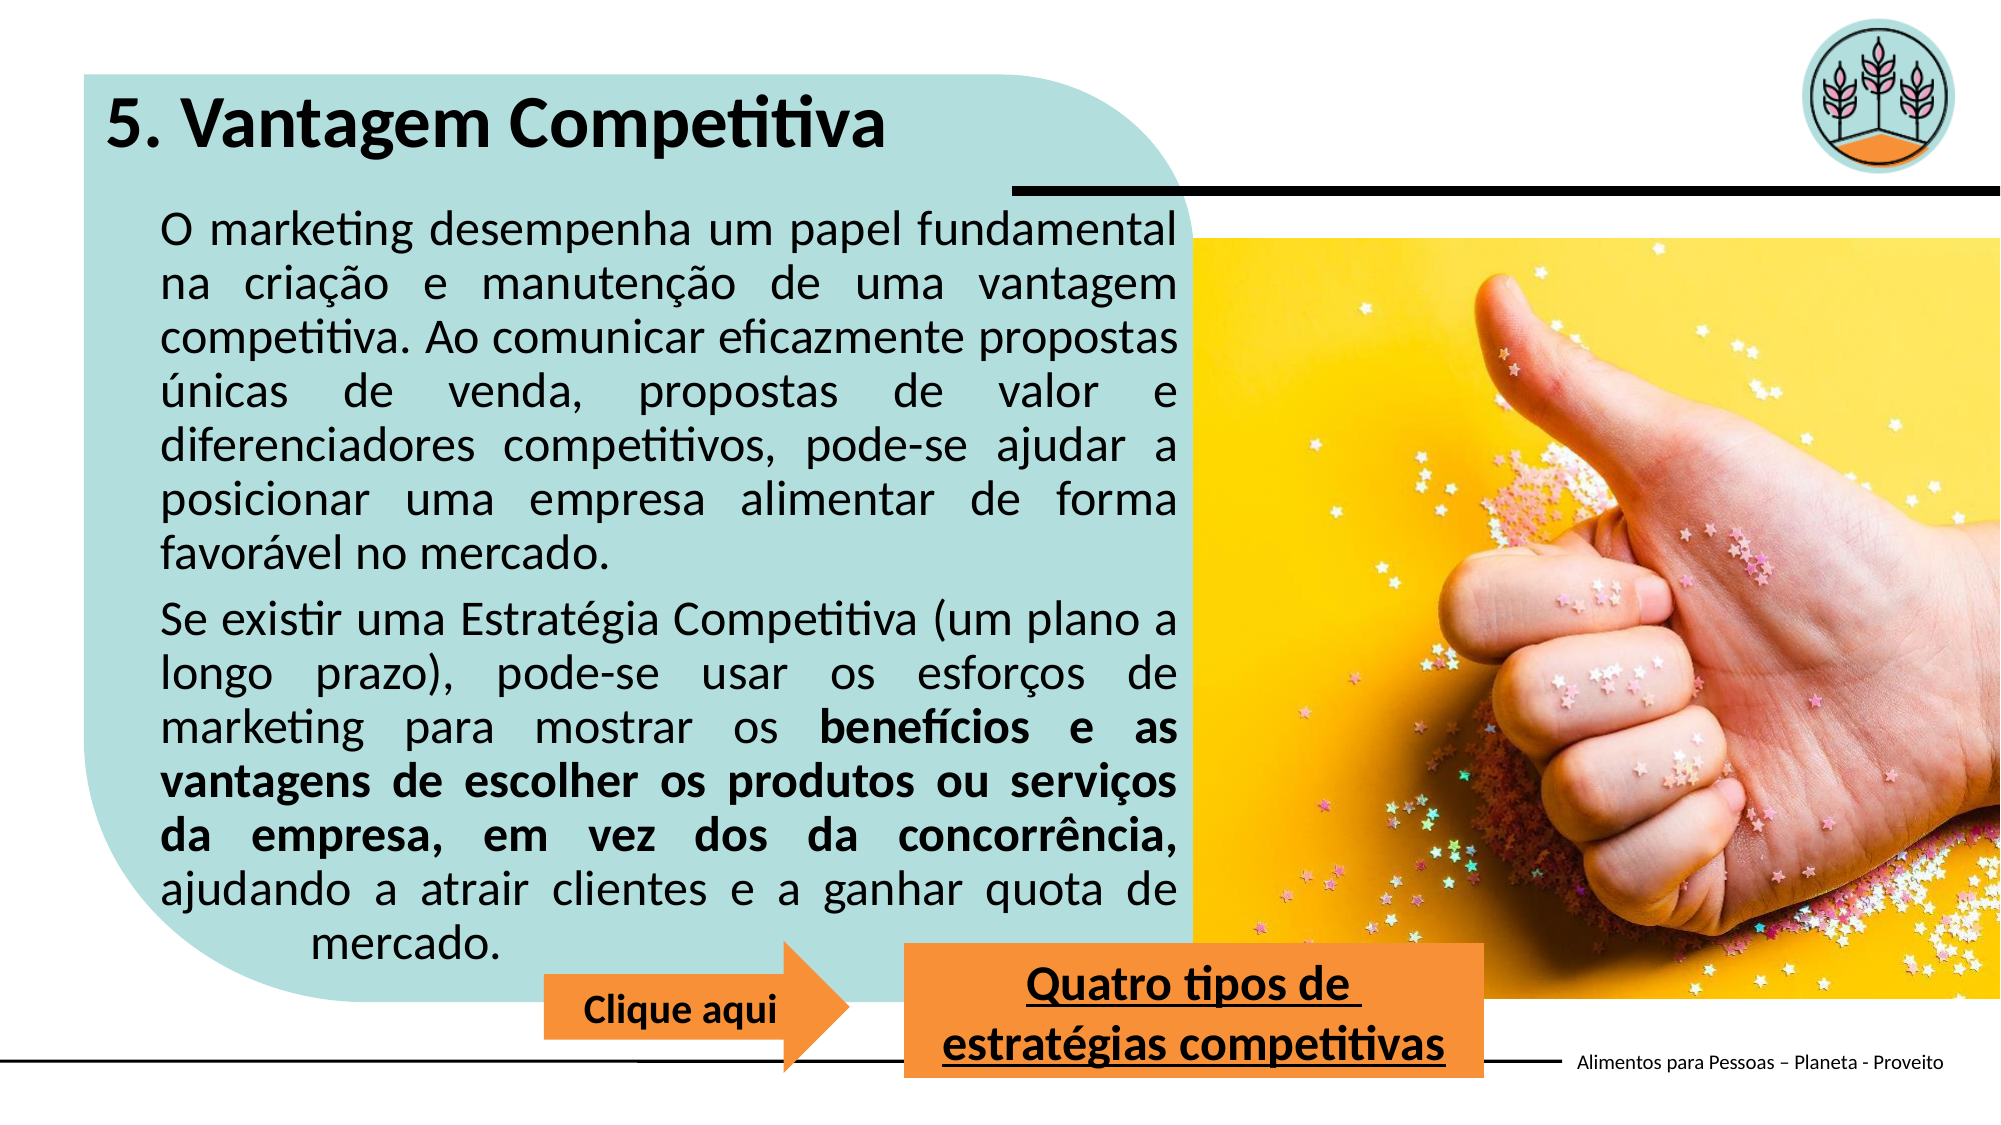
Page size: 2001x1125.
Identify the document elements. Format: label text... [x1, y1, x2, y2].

list O marketing desempenha um papel fundamental na criação e manutenção de uma vantagem competitiva. Ao comunicar eficazmente propostas únicas de venda, propostas de valor e diferenciadores competitivos, pode-se ajudar a posicionar uma empresa alimentar de forma favorável no mercado. Se existir uma Estratégia Competitiva (um plano a longo prazo), pode-se usar os esforços de marketing para mostrar os benefícios e as vantagens de escolher os produtos ou serviços da empresa, em vez dos da concorrência, ajudando a atrair clientes e a ganhar quota de mercado. [146, 194, 1194, 1125]
picture [1801, 13, 1955, 177]
text_box Clique aqui [543, 940, 850, 1073]
list 5. Vantagem Competitiva [90, 75, 1000, 239]
picture [1193, 238, 2000, 1003]
text_box Quatro tipos de estratégias competitivas [904, 943, 1484, 1078]
